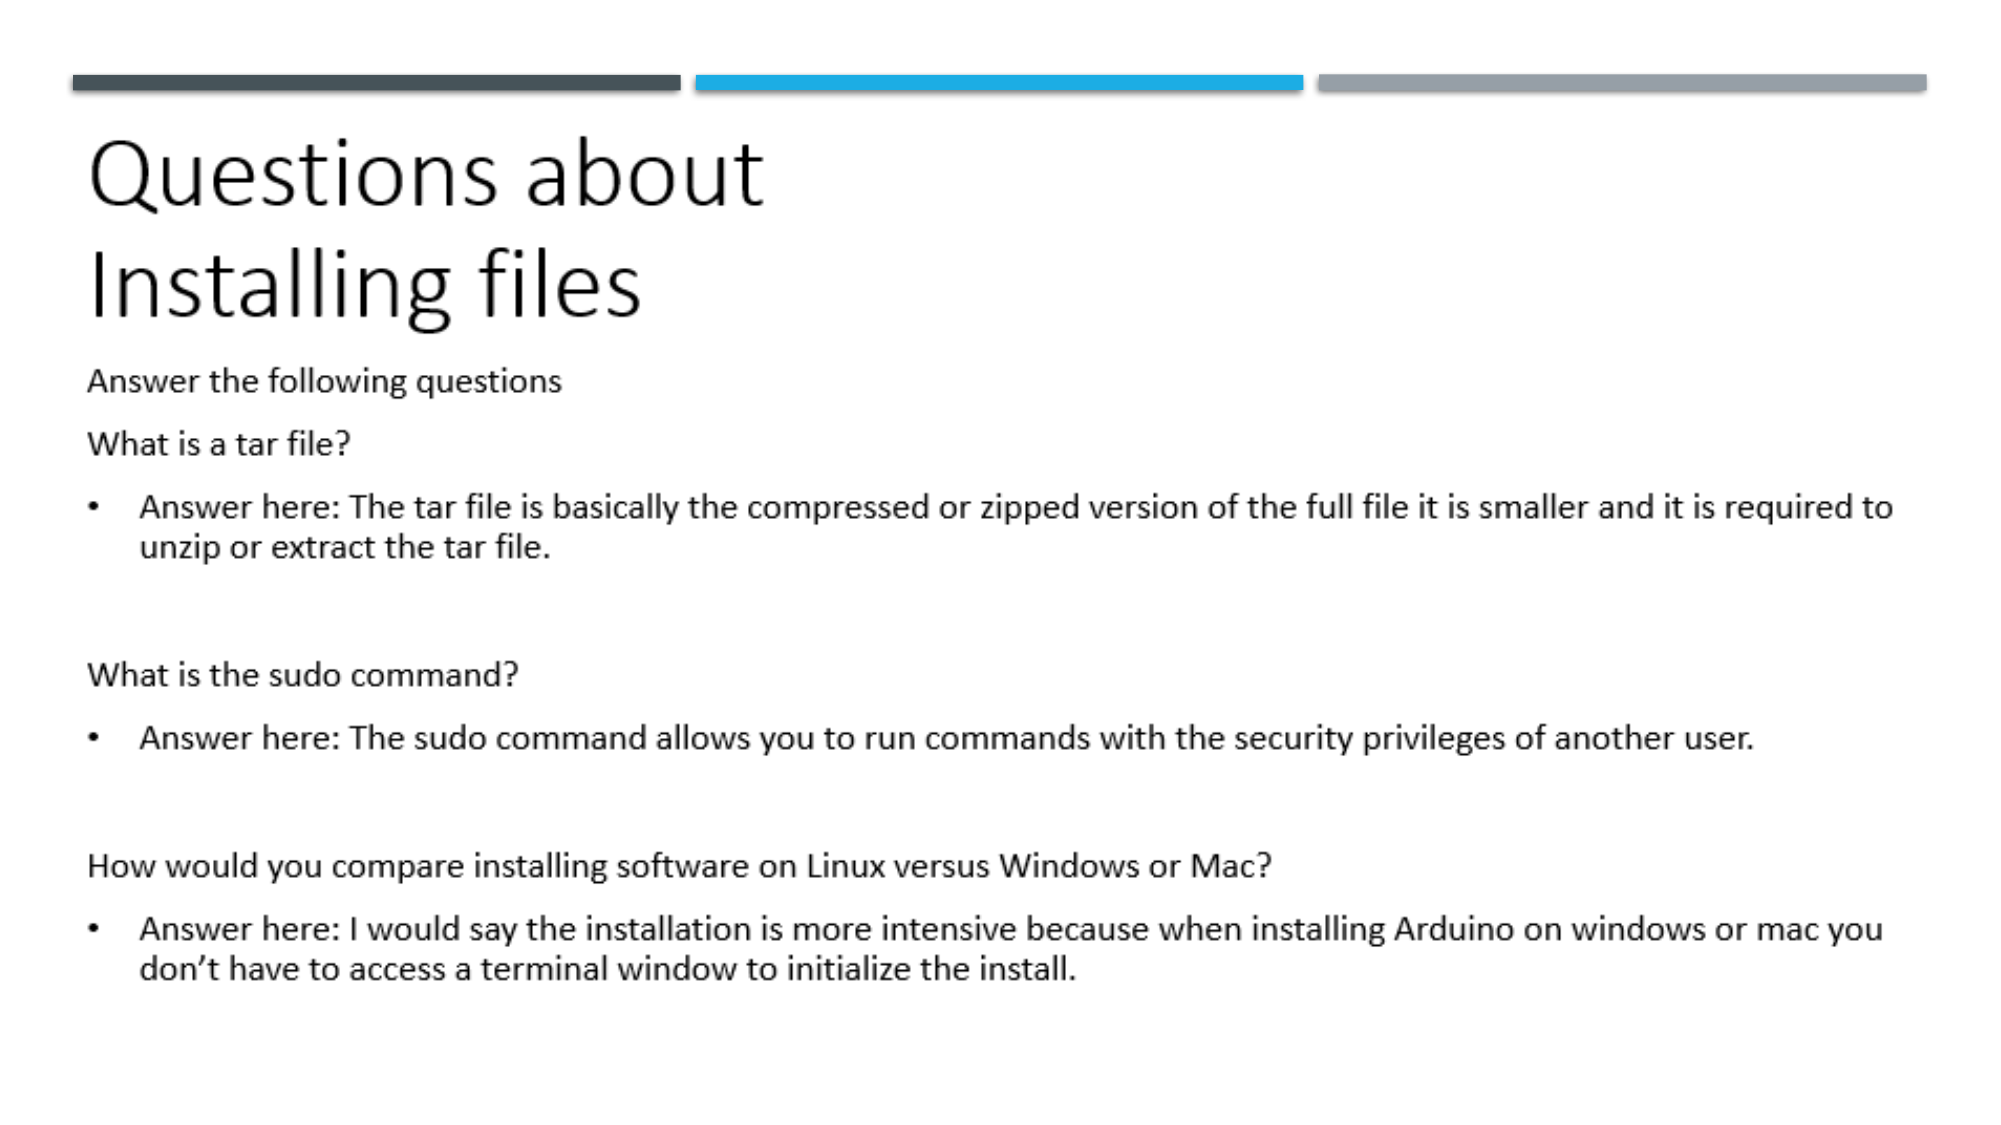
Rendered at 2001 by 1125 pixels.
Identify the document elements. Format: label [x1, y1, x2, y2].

picture [58, 127, 1912, 1049]
